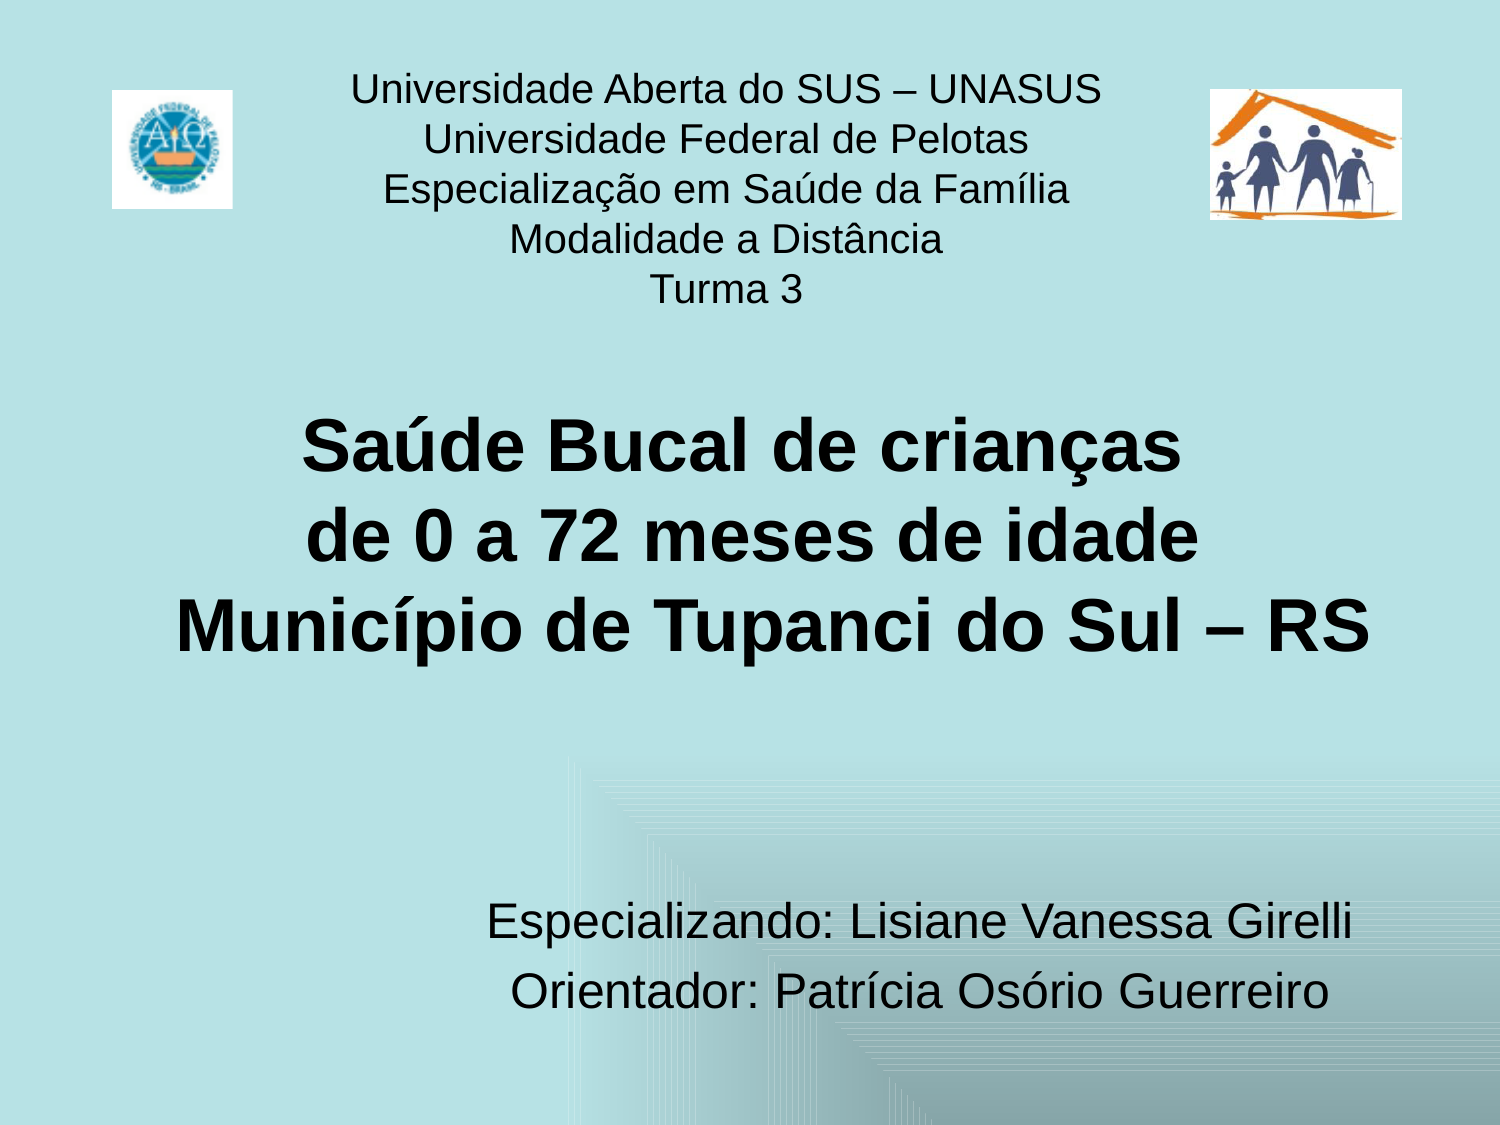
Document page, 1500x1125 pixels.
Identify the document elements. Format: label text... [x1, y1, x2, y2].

text_box Universidade Aberta do SUS – UNASUS Universidade Federal de Pelotas Especialização em Saúde da Família Modalidade a Distância Turma 3 [206, 54, 1247, 320]
subtitle Especializando: Lisiane Vanessa Girelli Orientador: Patrícia Osório Guerreiro [395, 881, 1446, 1048]
title Saúde Bucal de crianças de 0 a 72 meses de idade Município de Tupanci do Sul – RS [111, 479, 1395, 804]
picture [111, 89, 234, 209]
picture [1210, 89, 1402, 221]
